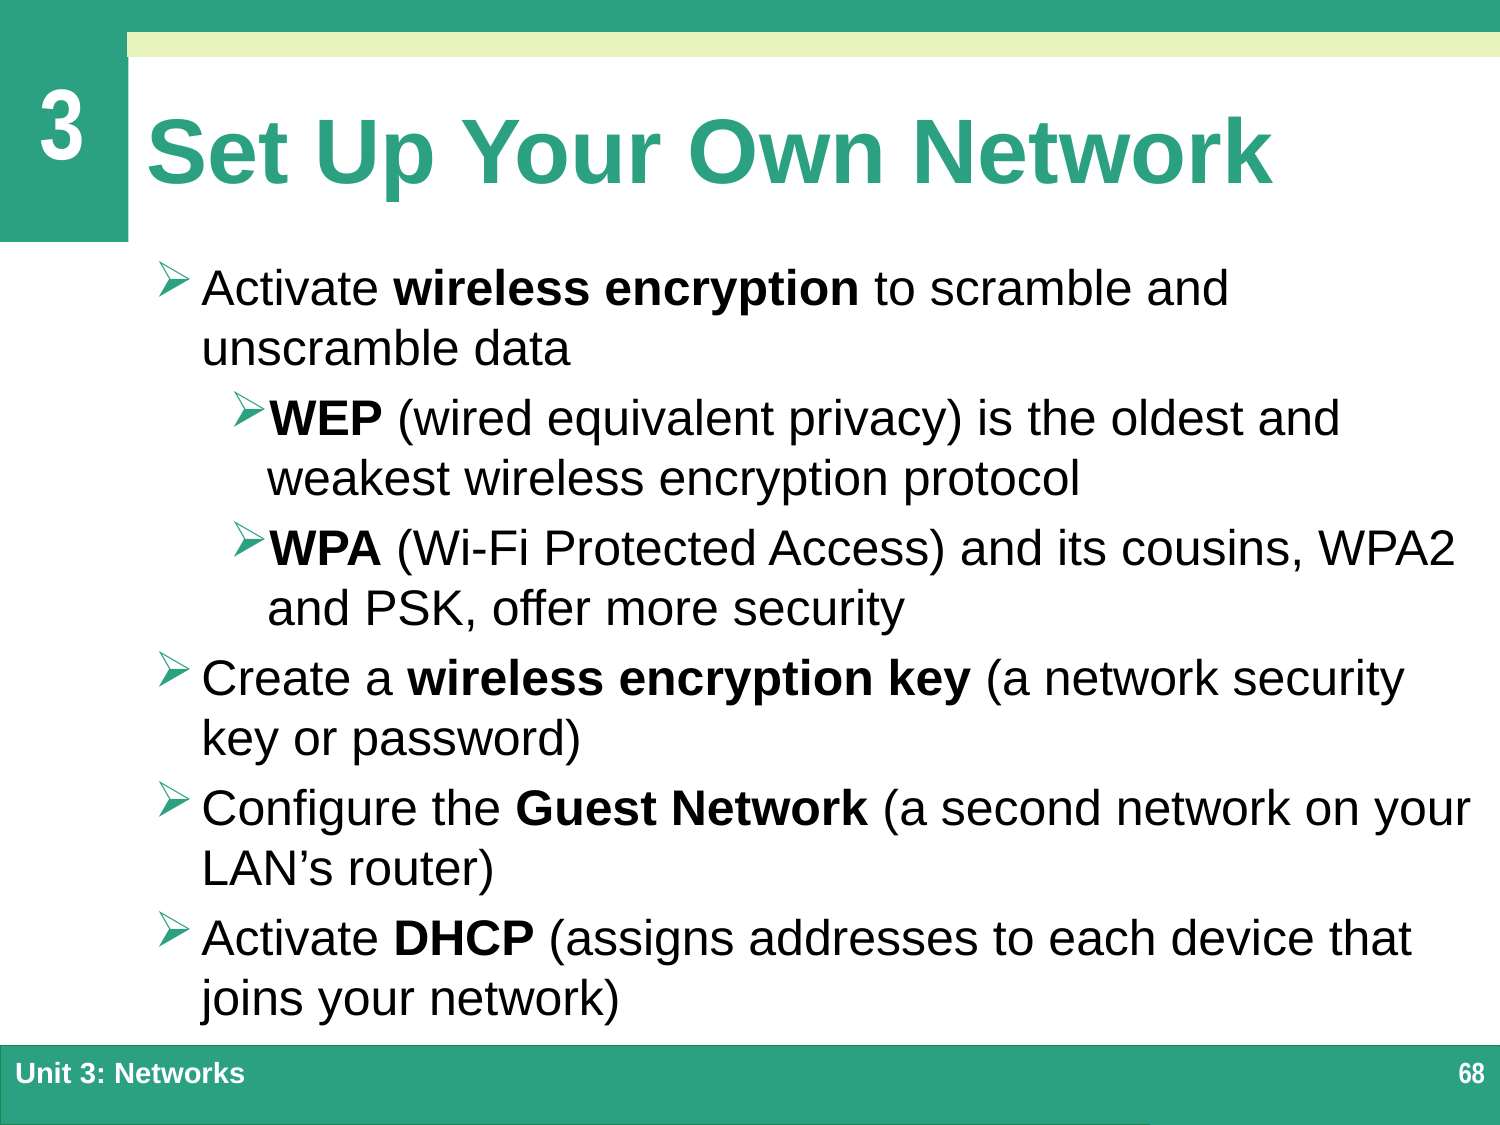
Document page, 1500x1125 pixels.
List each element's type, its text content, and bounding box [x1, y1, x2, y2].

title Set Up Your Own Network [131, 60, 1500, 234]
slide_number 68 [1149, 1046, 1500, 1125]
footer Unit 3: Networks [0, 1046, 1149, 1125]
list Activate wireless encryption to scramble and unscramble data WEP (wired equivalent privacy) is the oldest and weakest wireless encryption protocol WPA (Wi-Fi Protected Access) and its cousins, WPA2 and PSK, offer more security Create a wireless encryption key (a network security key or password) Configure the Guest Network (a second network on your LAN’s router) Activate DHCP (assigns addresses to each device that joins your network) [64, 247, 1500, 1046]
